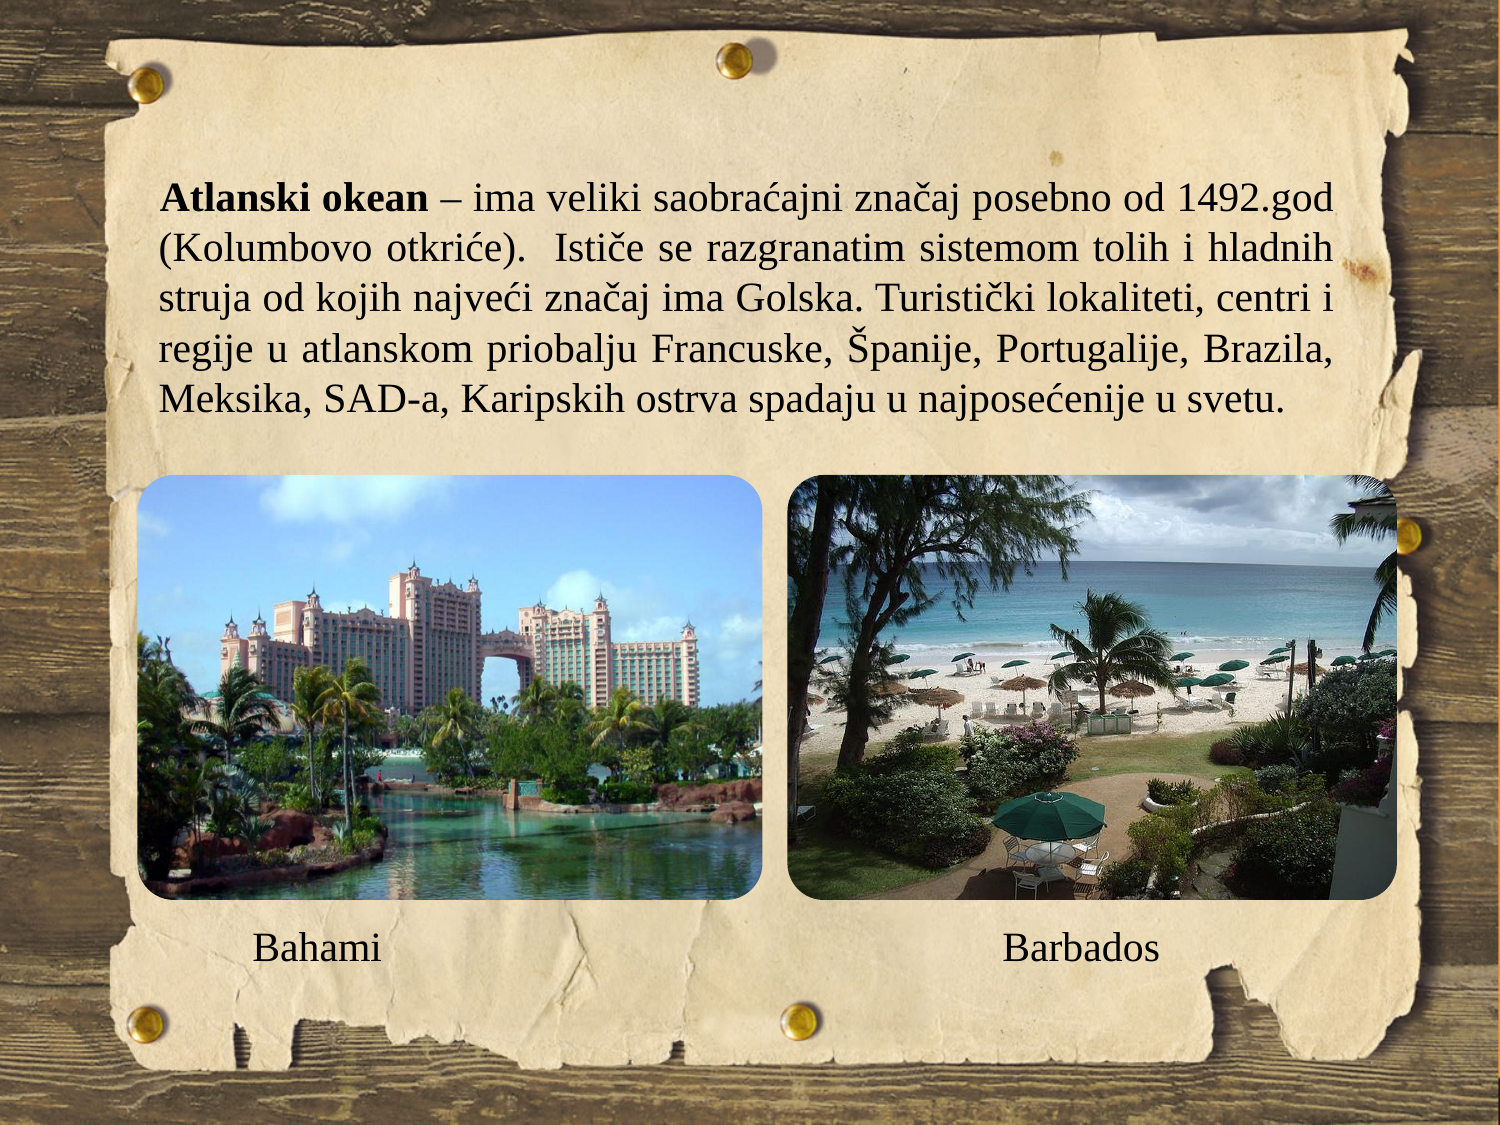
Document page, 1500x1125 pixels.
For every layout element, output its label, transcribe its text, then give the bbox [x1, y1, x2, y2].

text_box Barbados [987, 912, 1200, 978]
text_box Bahami [237, 912, 600, 978]
picture [0, 0, 1500, 1125]
list Atlanski okean – ima veliki saobraćajni značaj posebno od 1492.god (Kolumbovo otkriće). Ističe se razgranatim sistemom tolih i hladnih struja od kojih najveći značaj ima Golska. Turistički lokaliteti, centri i regije u atlanskom priobalju Francuske, Španije, Portugalije, Brazila, Meksika, SAD-a, Karipskih ostrva spadaju u najposećenije u svetu. [87, 162, 1350, 450]
